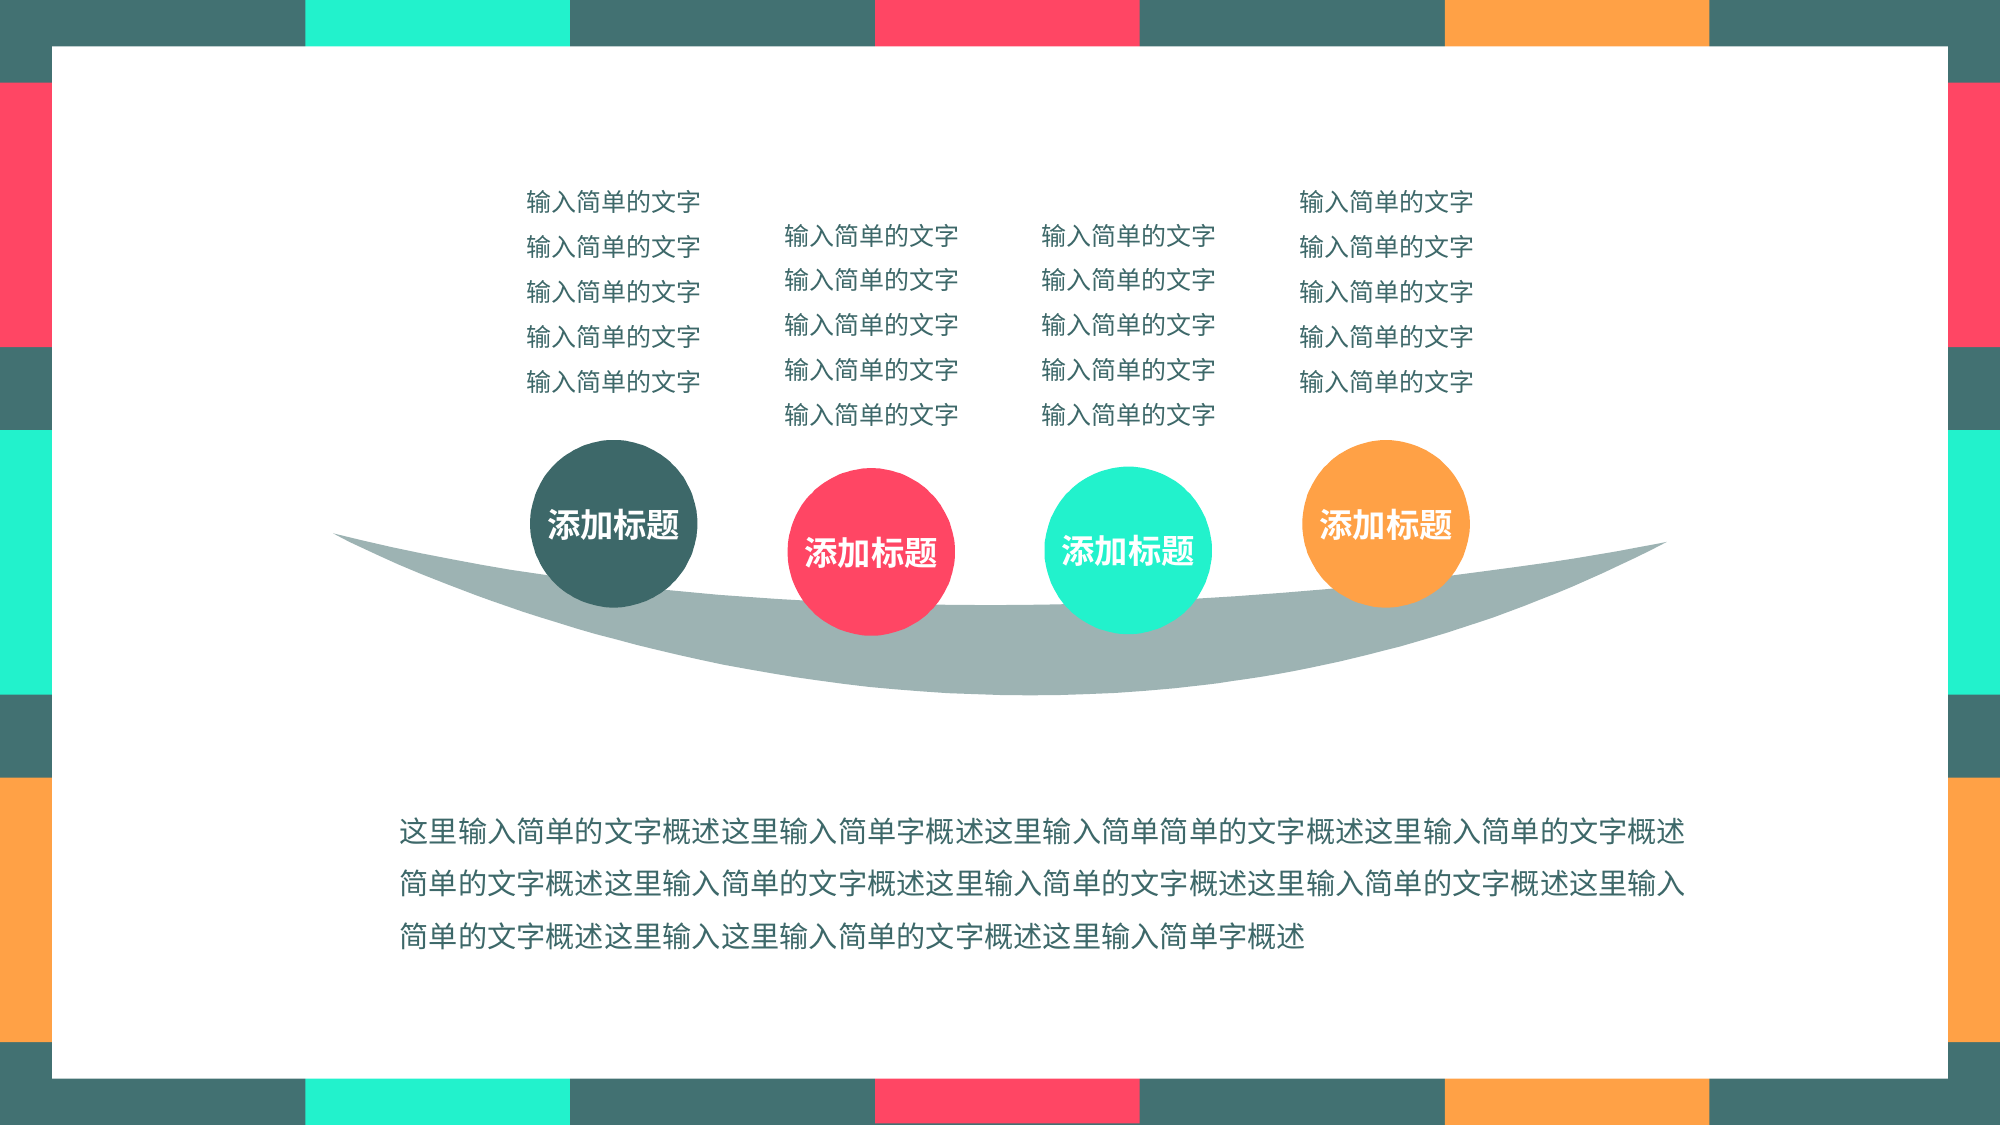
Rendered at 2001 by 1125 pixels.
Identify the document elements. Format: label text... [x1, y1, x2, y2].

text_box 输入简单的文字 输入简单的文字 输入简单的文字 输入简单的文字 输入简单的文字 [767, 197, 974, 437]
text_box [0, 348, 52, 430]
text_box [1710, 1043, 2000, 1125]
text_box [0, 695, 52, 777]
text_box [0, 1043, 305, 1125]
text_box 输入简单的文字 输入简单的文字 输入简单的文字 输入简单的文字 输入简单的文字 [1025, 197, 1232, 437]
text_box 添加标题 [1044, 466, 1212, 635]
text_box [305, 1079, 570, 1125]
text_box 添加标题 [1302, 440, 1470, 608]
text_box [875, 0, 1140, 46]
text_box [1444, 0, 1710, 46]
text_box [0, 430, 52, 695]
text_box [1140, 0, 1444, 46]
text_box [570, 1079, 1444, 1125]
text_box [875, 1079, 1140, 1124]
text_box [333, 533, 1667, 696]
text_box 添加标题 [787, 468, 955, 636]
text_box [1710, 0, 2000, 82]
text_box [1948, 777, 2000, 1043]
text_box 这里输入简单的文字概述这里输入简单字概述这里输入简单简单的文字概述这里输入简单的文字概述简单的文字概述这里输入简单的文字概述这里输入简单的文字概述这里输入简单的文字概述这里输入简单的文字概述这里输入这里输入简单的文字概述这里输入简单字概述 [384, 788, 1705, 961]
text_box [1948, 82, 2000, 348]
text_box 输入简单的文字 输入简单的文字 输入简单的文字 输入简单的文字 输入简单的文字 [1283, 164, 1489, 404]
text_box 添加标题 [530, 440, 698, 608]
text_box [0, 777, 52, 1043]
text_box [570, 0, 875, 46]
text_box [0, 0, 305, 82]
text_box [1444, 1079, 1710, 1125]
text_box [1948, 348, 2000, 430]
text_box [52, 46, 1948, 1079]
text_box [1948, 430, 2000, 695]
text_box [305, 0, 570, 46]
text_box [1948, 695, 2000, 777]
text_box 输入简单的文字 输入简单的文字 输入简单的文字 输入简单的文字 输入简单的文字 [510, 164, 717, 404]
text_box [0, 82, 52, 348]
